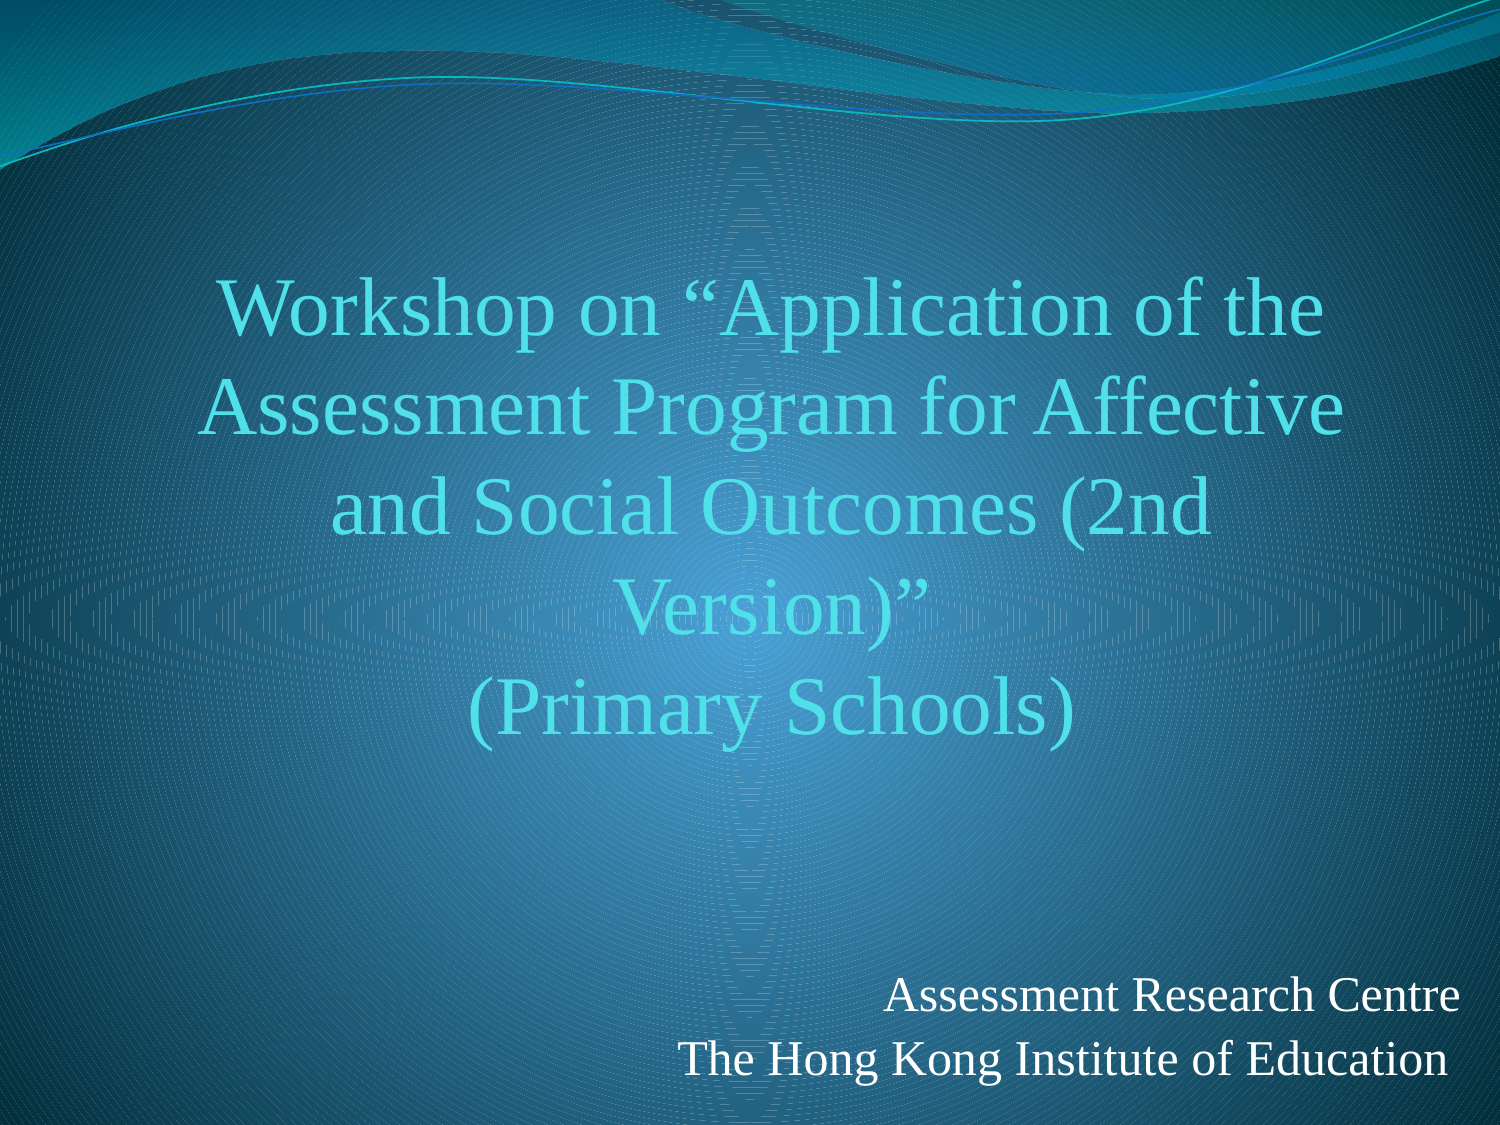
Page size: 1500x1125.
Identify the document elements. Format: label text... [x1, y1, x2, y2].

title Workshop on “Application of the Assessment Program for Affective and Social Outcomes (2nd Version)” (Primary Schools) [175, 349, 1372, 752]
subtitle Assessment Research Centre The Hong Kong Institute of Education [175, 960, 1465, 1097]
